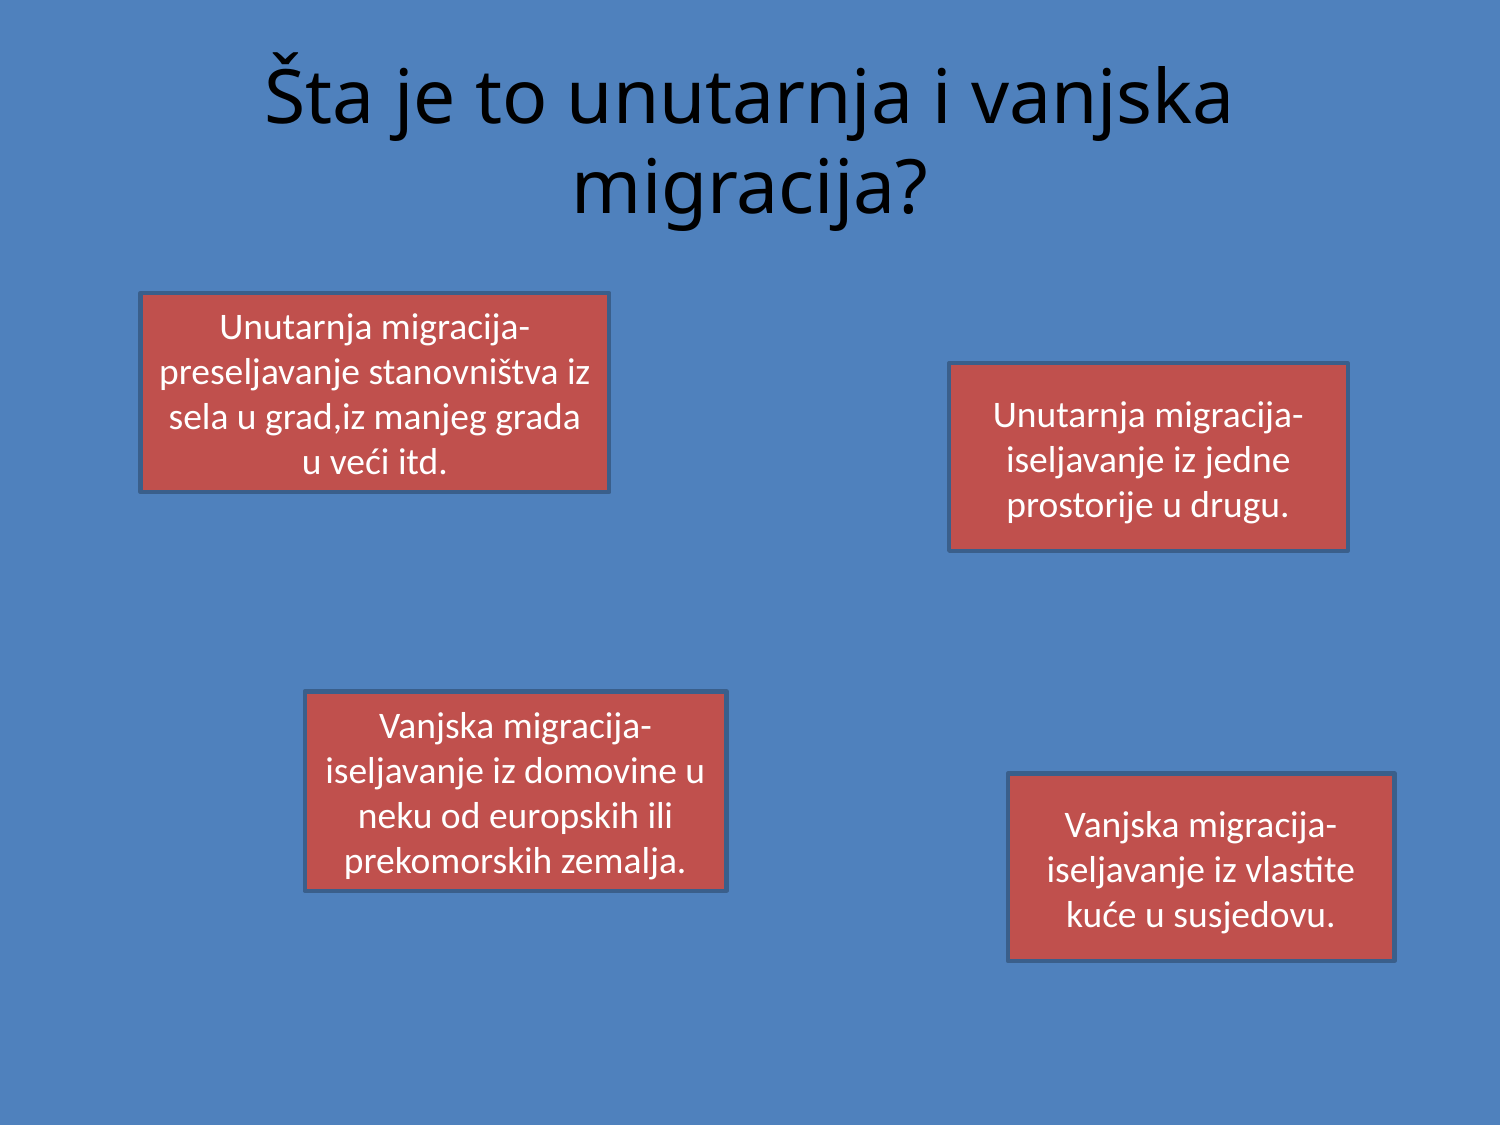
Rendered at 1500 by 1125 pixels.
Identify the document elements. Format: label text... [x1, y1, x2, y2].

text_box Unutarnja migracija-preseljavanje stanovništva iz sela u grad,iz manjeg grada u veći itd. [138, 291, 611, 494]
text_box Vanjska migracija-iseljavanje iz domovine u neku od europskih ili prekomorskih zemalja. [303, 689, 729, 893]
title Šta je to unutarnja i vanjska migracija? [75, 45, 1425, 233]
text_box Unutarnja migracija-iseljavanje iz jedne prostorije u drugu. [947, 361, 1350, 553]
text_box Vanjska migracija-iseljavanje iz vlastite kuće u susjedovu. [1006, 771, 1397, 963]
